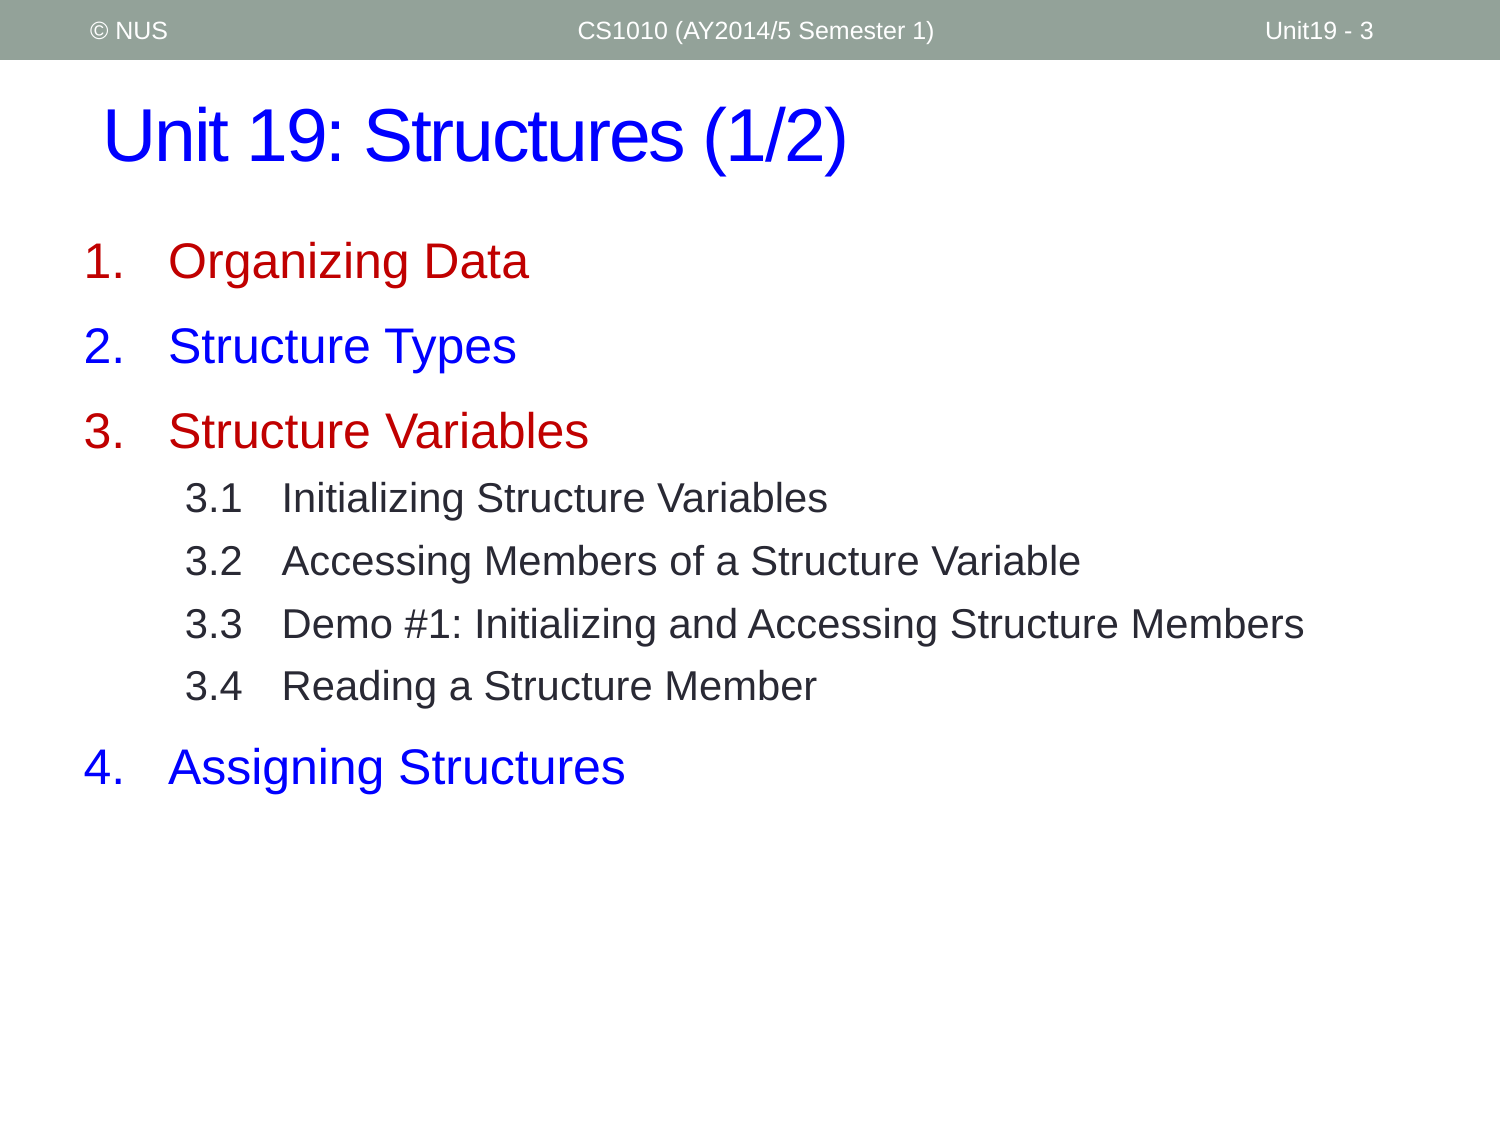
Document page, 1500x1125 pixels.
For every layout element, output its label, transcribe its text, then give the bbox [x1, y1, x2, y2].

list Organizing Data Structure Types Structure Variables 3.1 Initializing Structure Variables 3.2 Accessing Members of a Structure Variable 3.3 Demo #1: Initializing and Accessing Structure Members 3.4 Reading a Structure Member Assigning Structures [68, 221, 1450, 1039]
slide_number © NUS [75, 3, 550, 57]
footer CS1010 (AY2014/5 Semester 1) [562, 3, 1238, 57]
slide_number Unit19 - 3 [1250, 3, 1425, 57]
title Unit 19: Structures (1/2) [87, 62, 1463, 200]
